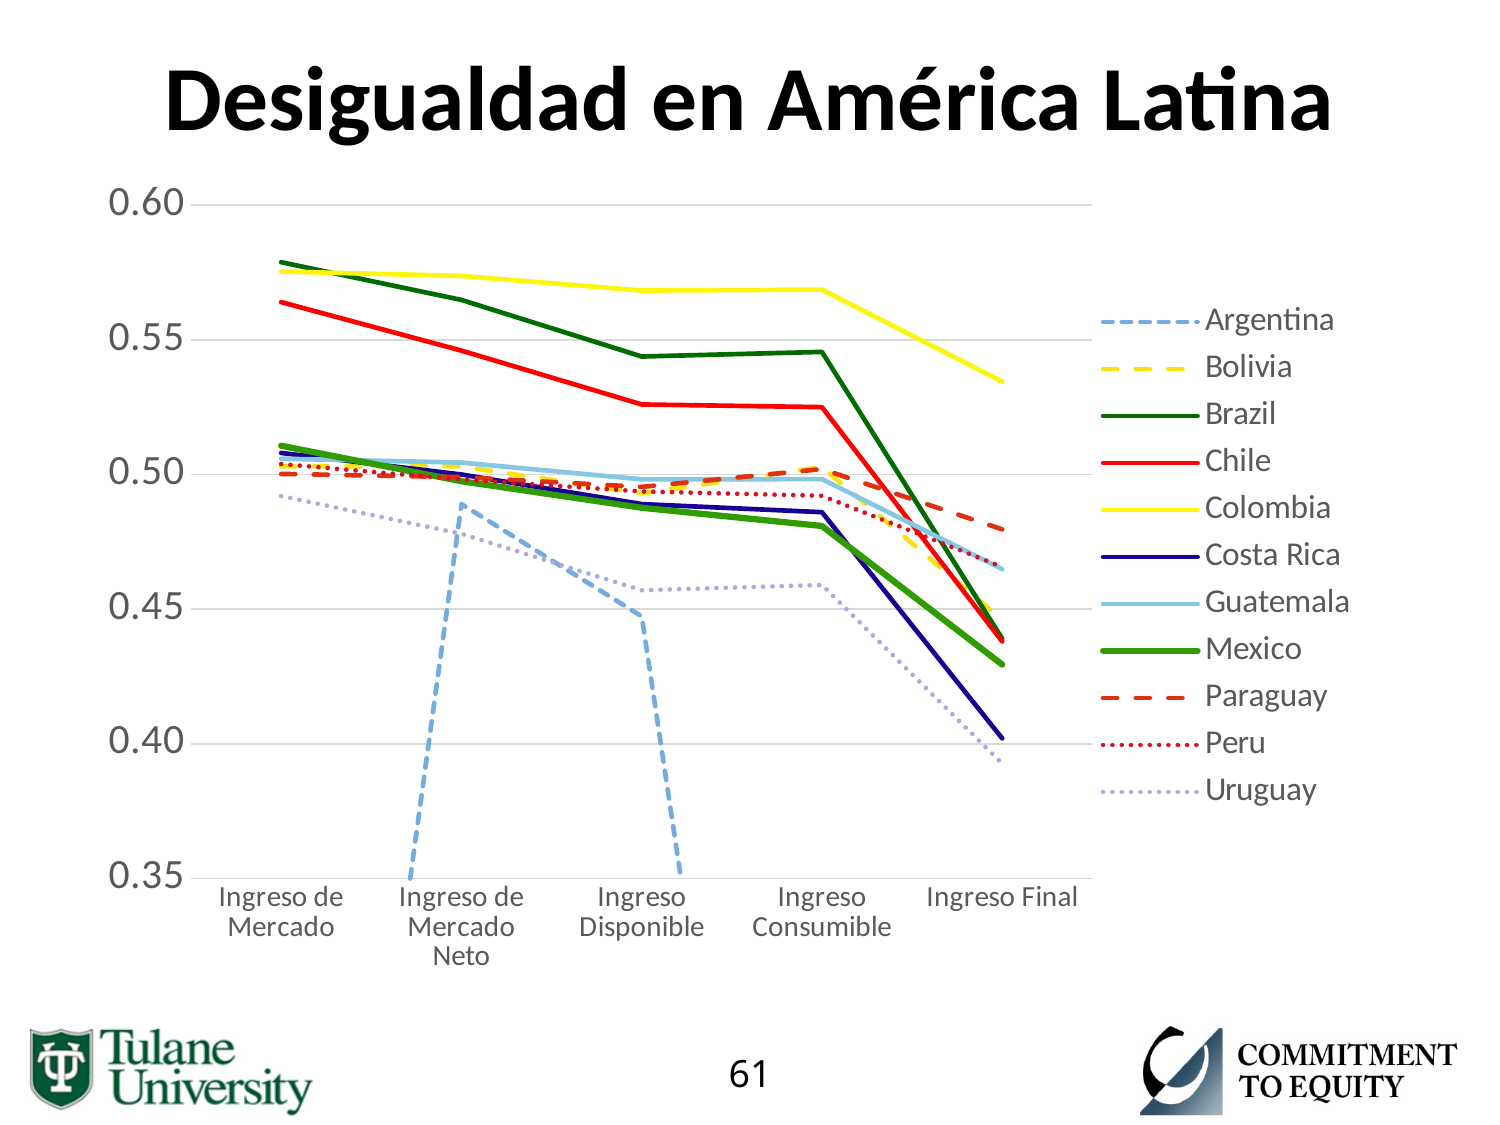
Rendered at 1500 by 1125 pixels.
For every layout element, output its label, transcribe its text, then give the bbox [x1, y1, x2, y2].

chart [58, 167, 1403, 987]
picture [21, 1017, 322, 1125]
title Desigualdad en América Latina [75, 0, 1425, 188]
picture [1105, 1017, 1500, 1125]
